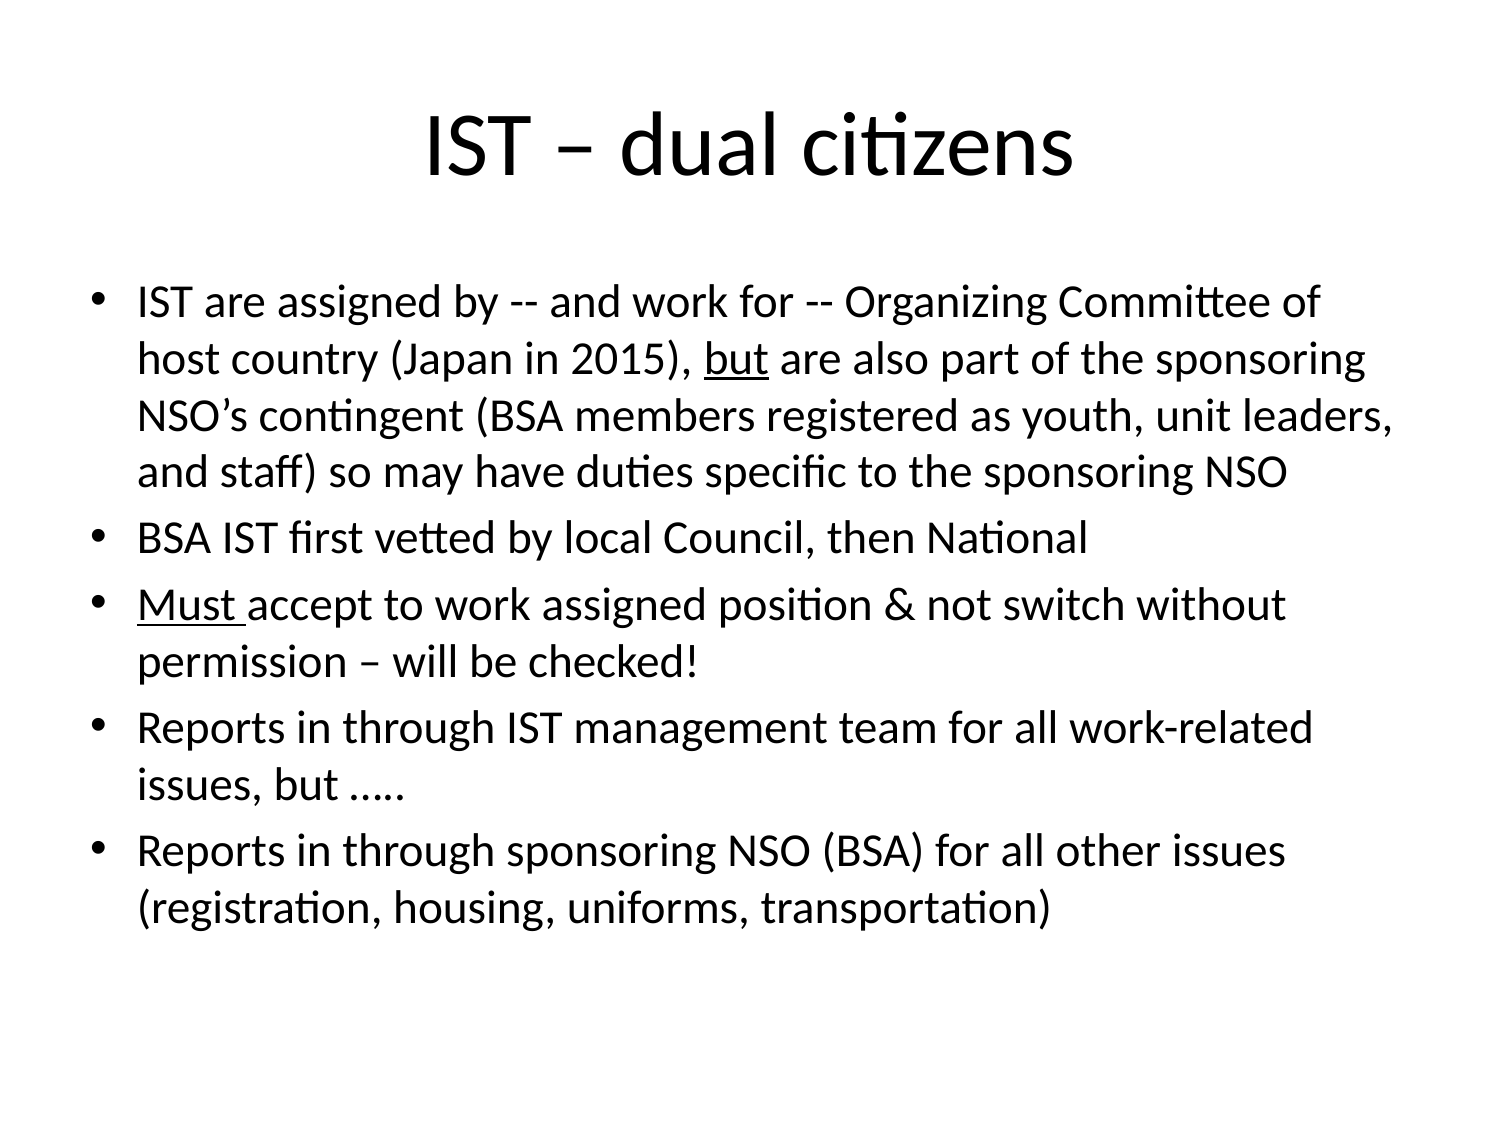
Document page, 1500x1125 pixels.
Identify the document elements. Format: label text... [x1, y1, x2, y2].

title IST – dual citizens [75, 45, 1425, 233]
list IST are assigned by -- and work for -- Organizing Committee of host country (Japan in 2015), but are also part of the sponsoring NSO’s contingent (BSA members registered as youth, unit leaders, and staff) so may have duties specific to the sponsoring NSO BSA IST first vetted by local Council, then National Must accept to work assigned position & not switch without permission – will be checked! Reports in through IST management team for all work-related issues, but ….. Reports in through sponsoring NSO (BSA) for all other issues (registration, housing, uniforms, transportation) [75, 262, 1425, 1005]
